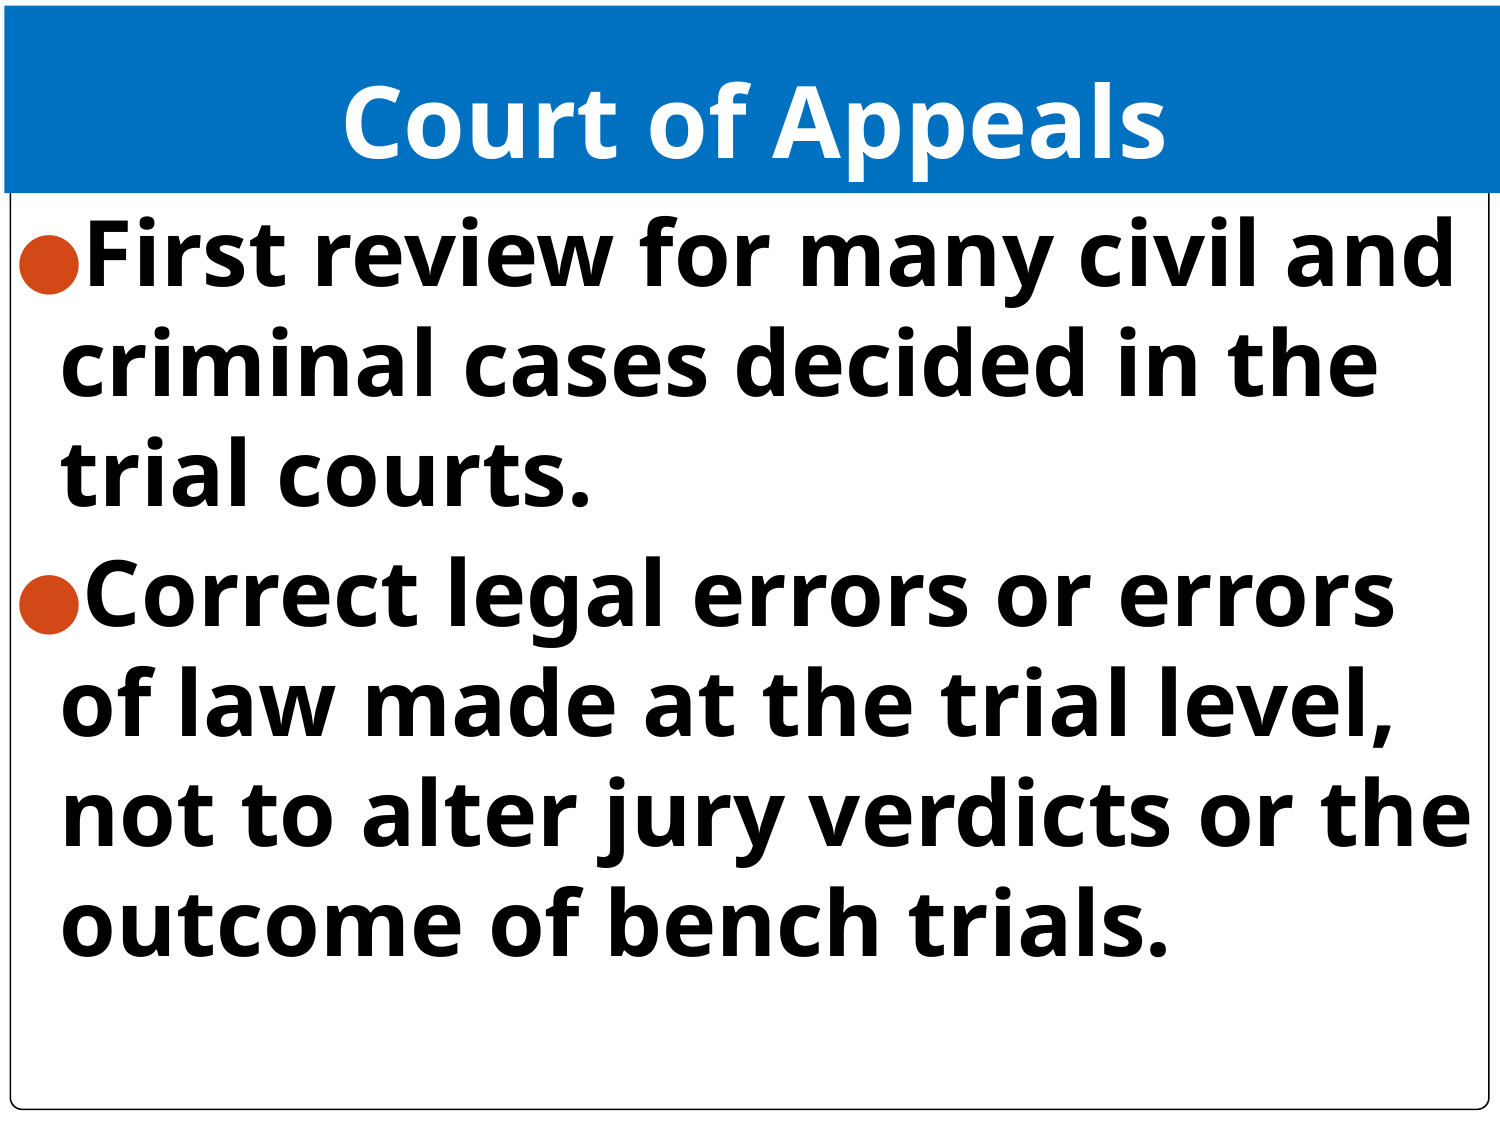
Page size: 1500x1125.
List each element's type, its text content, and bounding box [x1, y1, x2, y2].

title Court of Appeals [4, 5, 1500, 187]
list First review for many civil and criminal cases decided in the trial courts. Correct legal errors or errors of law made at the trial level, not to alter jury verdicts or the outcome of bench trials. [0, 187, 1500, 1125]
